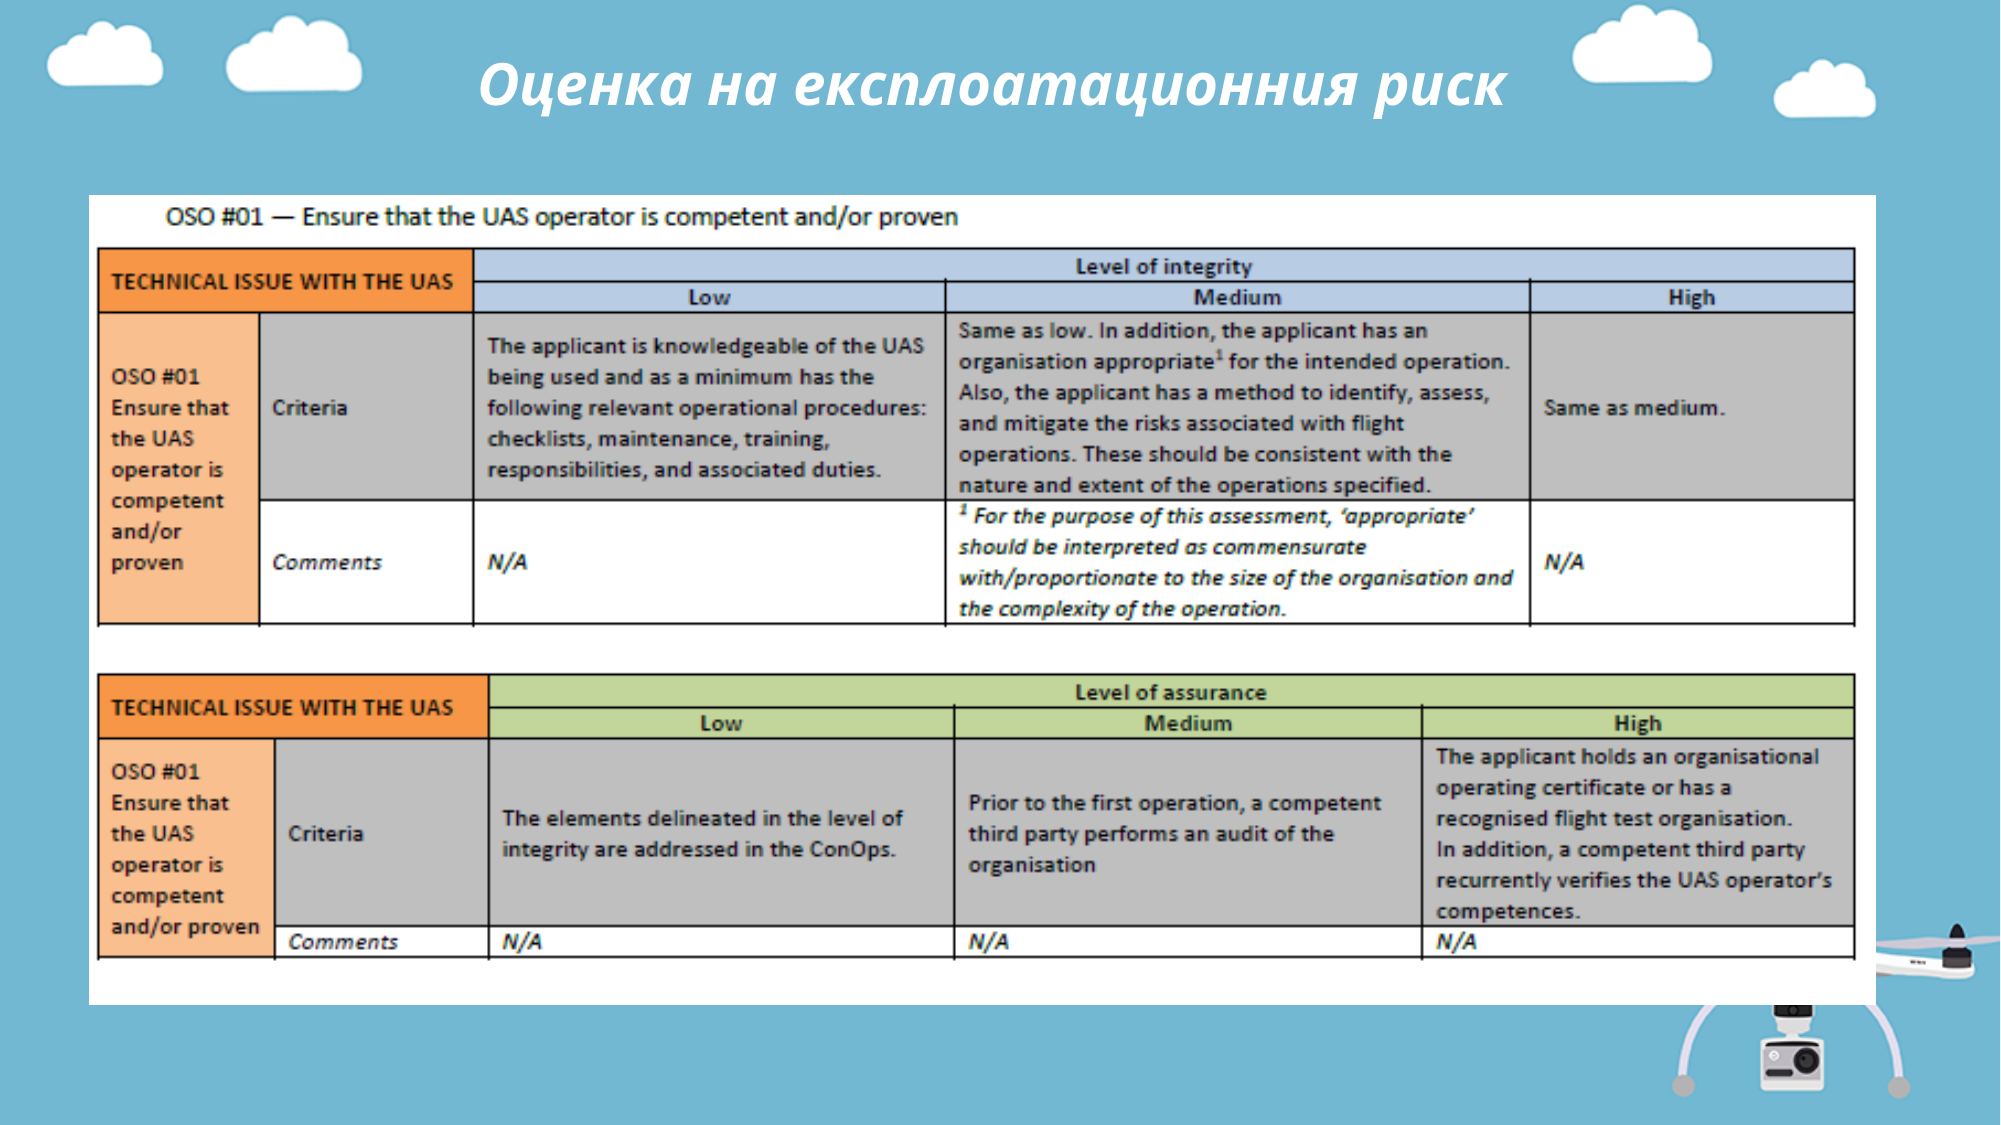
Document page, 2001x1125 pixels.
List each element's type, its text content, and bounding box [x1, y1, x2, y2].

title Оценка на експлоатационния риск [137, 1, 1863, 171]
picture [0, 0, 2001, 1125]
